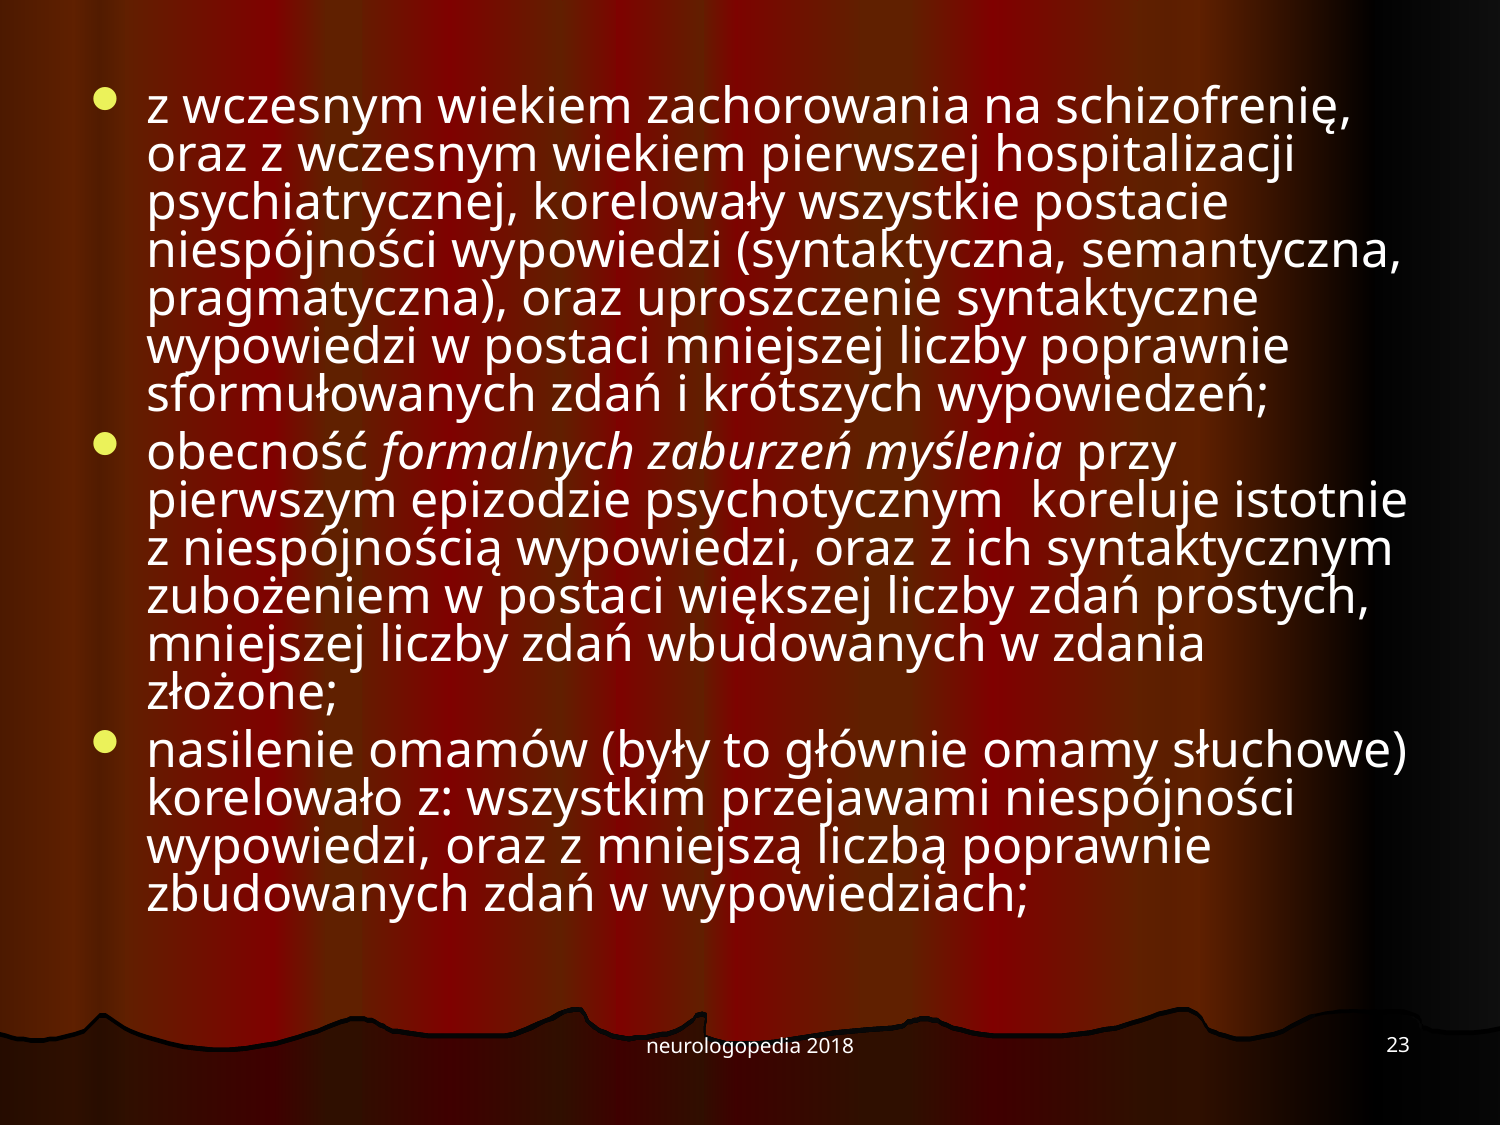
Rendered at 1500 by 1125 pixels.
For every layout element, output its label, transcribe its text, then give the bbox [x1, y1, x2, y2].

list z wczesnym wiekiem zachorowania na schizofrenię, oraz z wczesnym wiekiem pierwszej hospitalizacji psychiatrycznej, korelowały wszystkie postacie niespójności wypowiedzi (syntaktyczna, semantyczna, pragmatyczna), oraz uproszczenie syntaktyczne wypowiedzi w postaci mniejszej liczby poprawnie sformułowanych zdań i krótszych wypowiedzeń; obecność formalnych zaburzeń myślenia przy pierwszym epizodzie psychotycznym koreluje istotnie z niespójnością wypowiedzi, oraz z ich syntaktycznym zubożeniem w postaci większej liczby zdań prostych, mniejszej liczby zdań wbudowanych w zdania złożone; nasilenie omamów (były to głównie omamy słuchowe) korelowało z: wszystkim przejawami niespójności wypowiedzi, oraz z mniejszą liczbą poprawnie zbudowanych zdań w wypowiedziach; [74, 77, 1426, 1006]
slide_number 23 [1074, 1023, 1426, 1100]
footer neurologopedia 2018 [512, 1024, 988, 1101]
